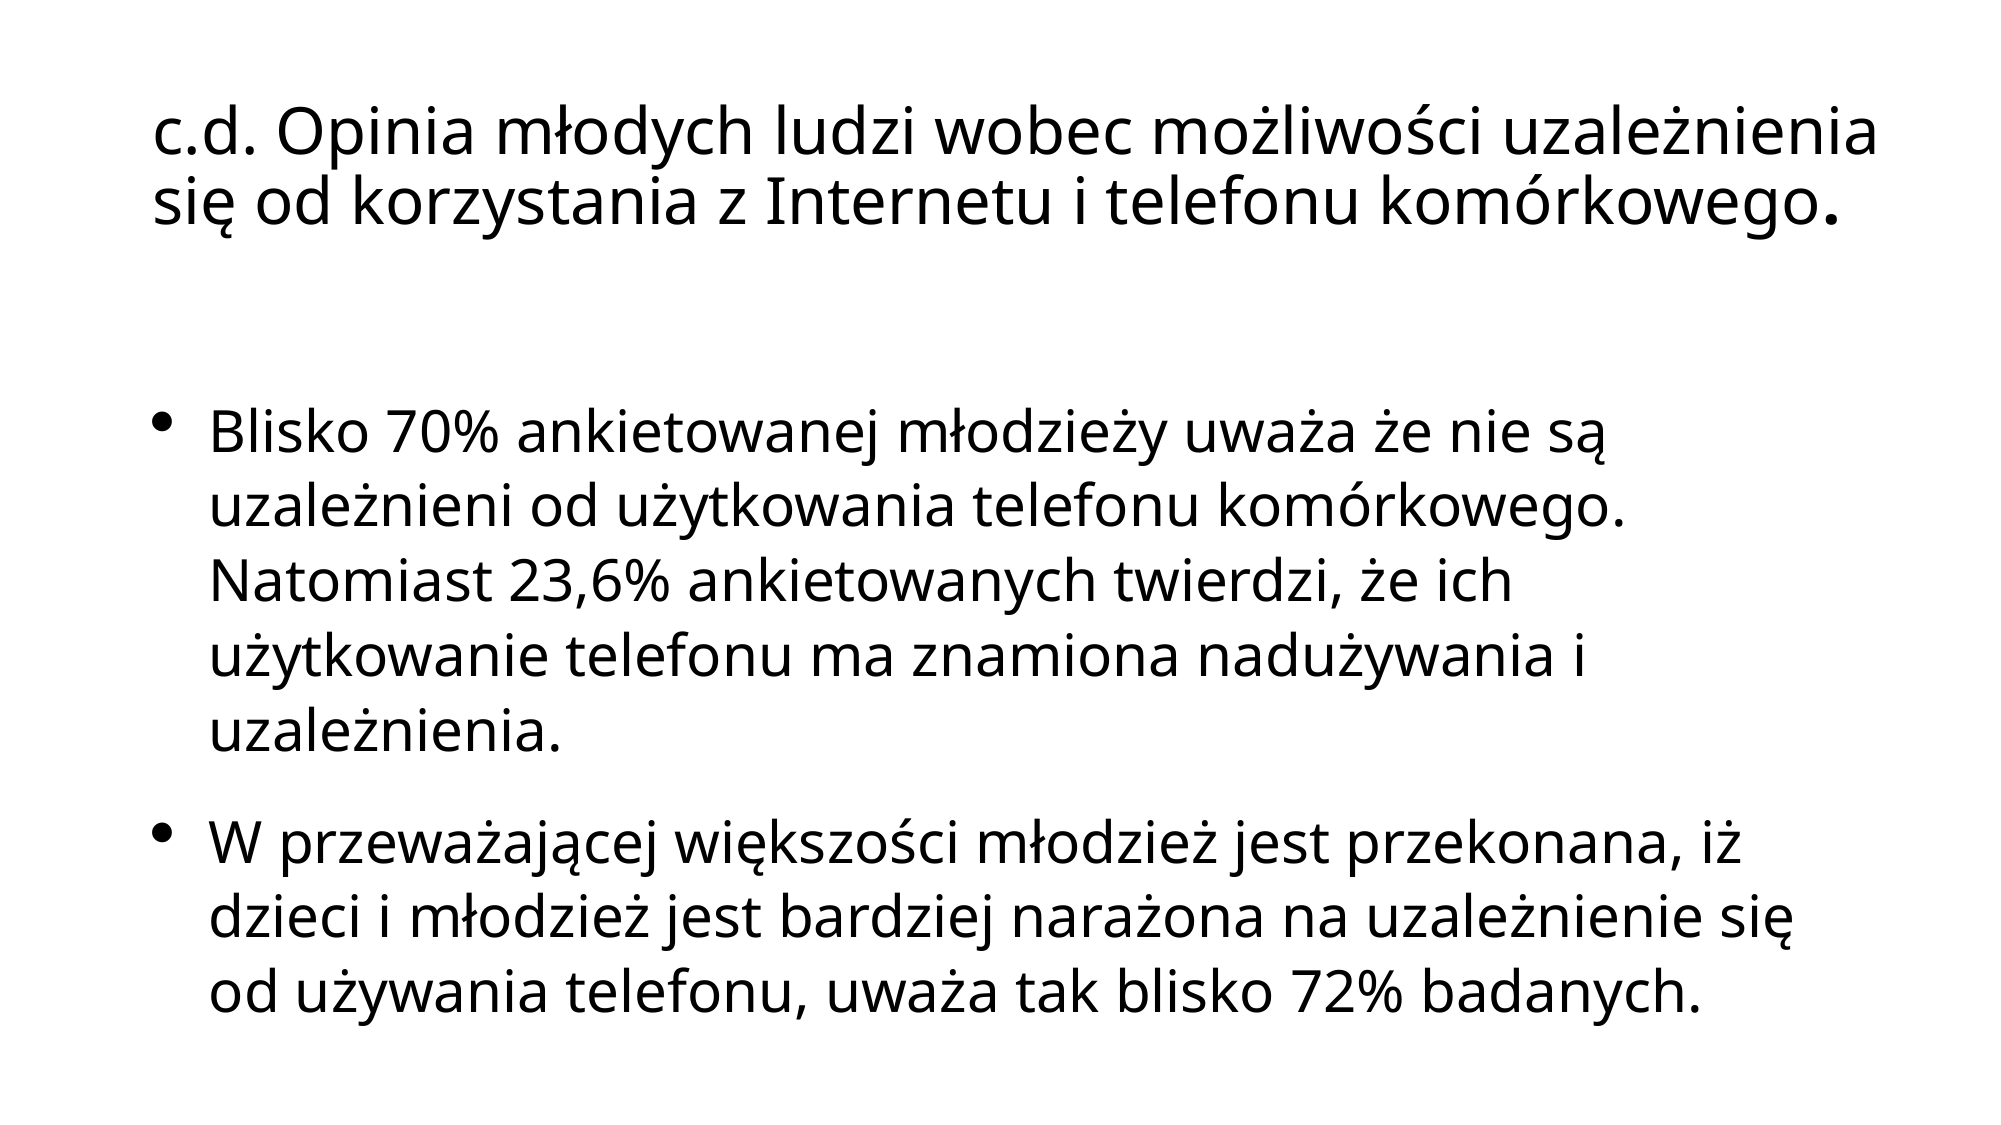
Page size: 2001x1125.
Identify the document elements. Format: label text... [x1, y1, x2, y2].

list Blisko 70% ankietowanej młodzieży uważa że nie są uzależnieni od użytkowania telefonu komórkowego. Natomiast 23,6% ankietowanych twierdzi, że ich użytkowanie telefonu ma znamiona nadużywania i uzależnienia. W przeważającej większości młodzież jest przekonana, iż dzieci i młodzież jest bardziej narażona na uzależnienie się od używania telefonu, uważa tak blisko 72% badanych. [137, 381, 1863, 1061]
title c.d. Opinia młodych ludzi wobec możliwości uzależnienia się od korzystania z Internetu i telefonu komórkowego. [137, 59, 1900, 278]
